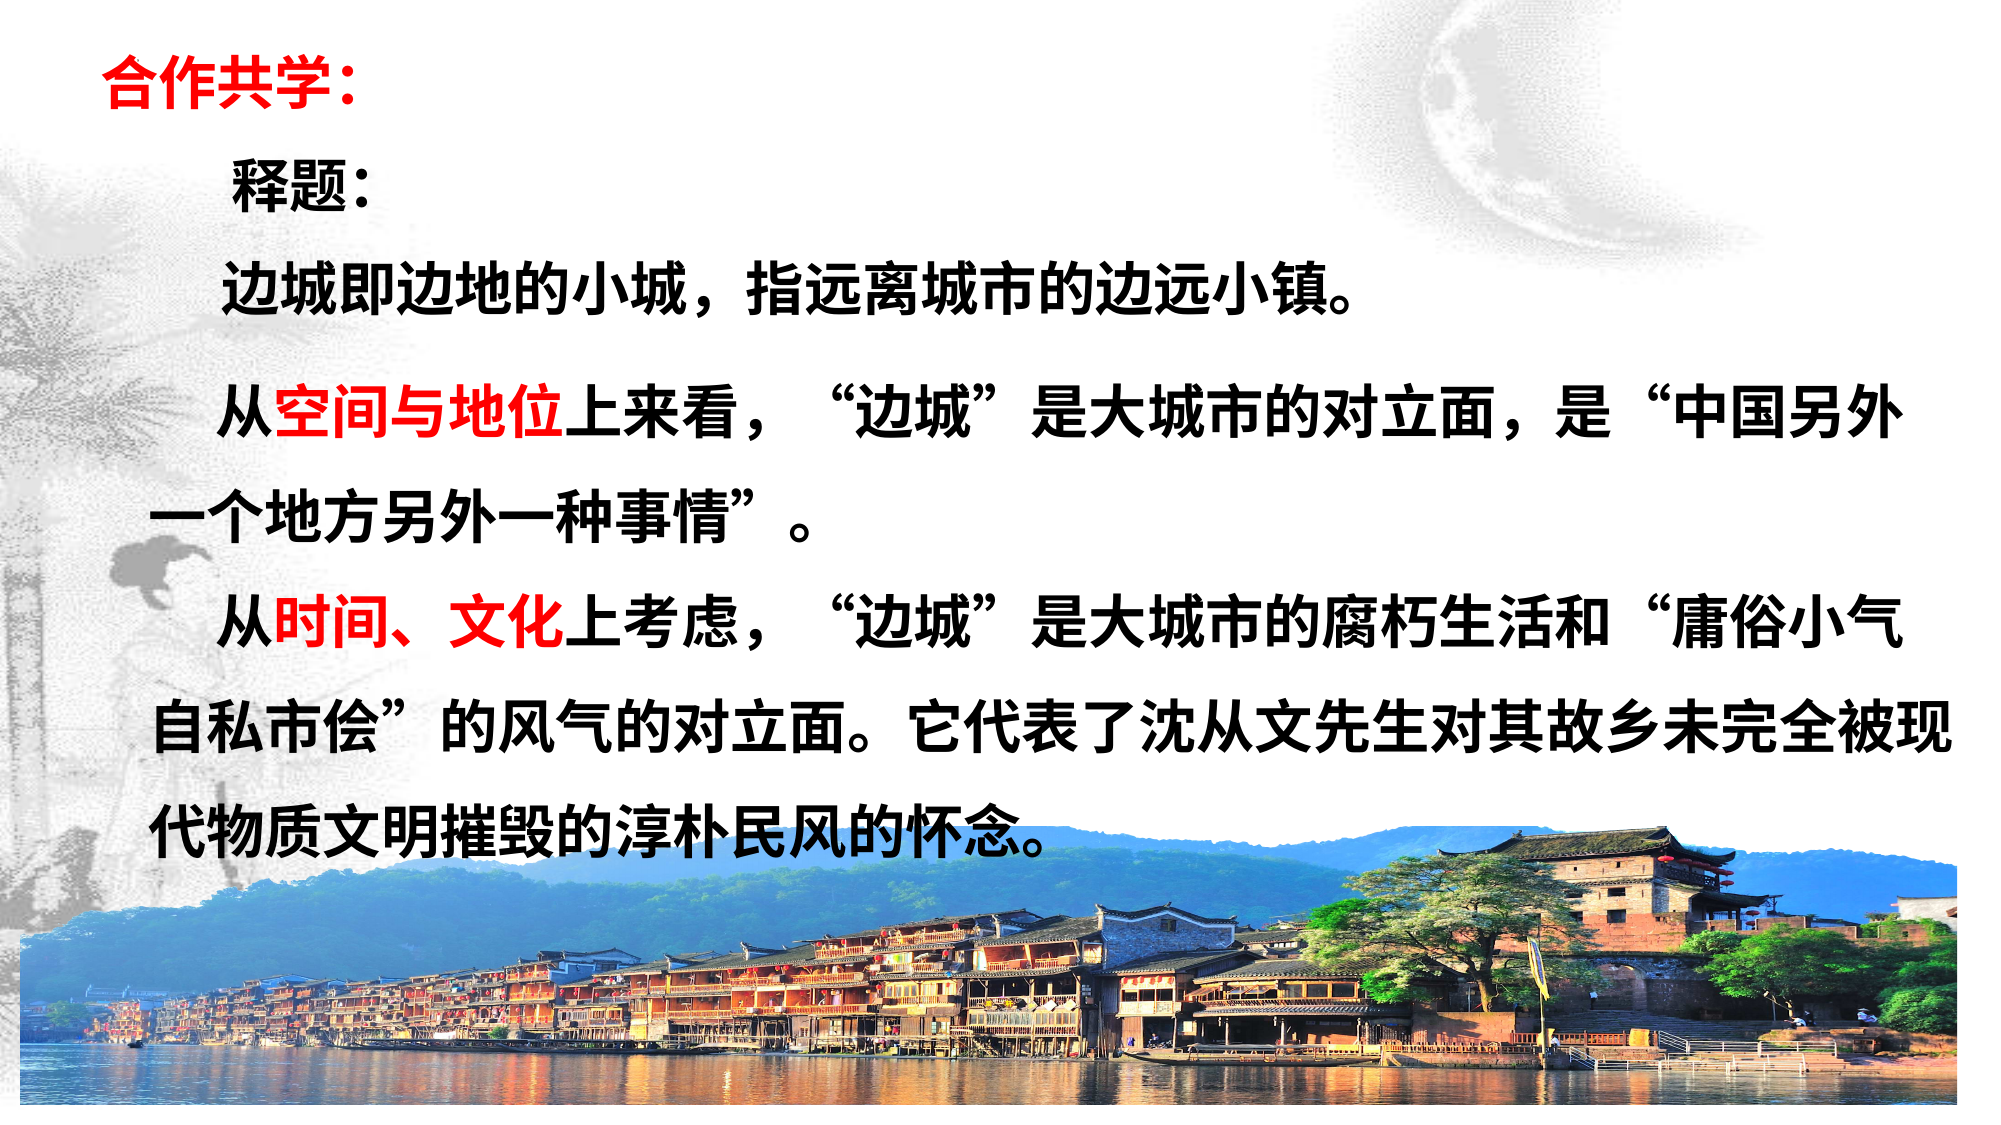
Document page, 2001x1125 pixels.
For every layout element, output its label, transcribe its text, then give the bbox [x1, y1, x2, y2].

picture [0, 0, 2001, 1125]
text_box 边城即边地的小城，指远离城市的边远小镇。 [83, 245, 1526, 330]
text_box 从空间与地位上来看，“边城”是大城市的对立面，是“中国另外一个地方另外一种事情”。 从时间、文化上考虑，“边城”是大城市的腐朽生活和“庸俗小气自私市侩”的风气的对立面。它代表了沈从文先生对其故乡未完全被现代物质文明摧毁的淳朴民风的怀念。 [133, 333, 1975, 873]
text_box 释题： [216, 141, 388, 227]
text_box 合作共学： [85, 38, 454, 124]
